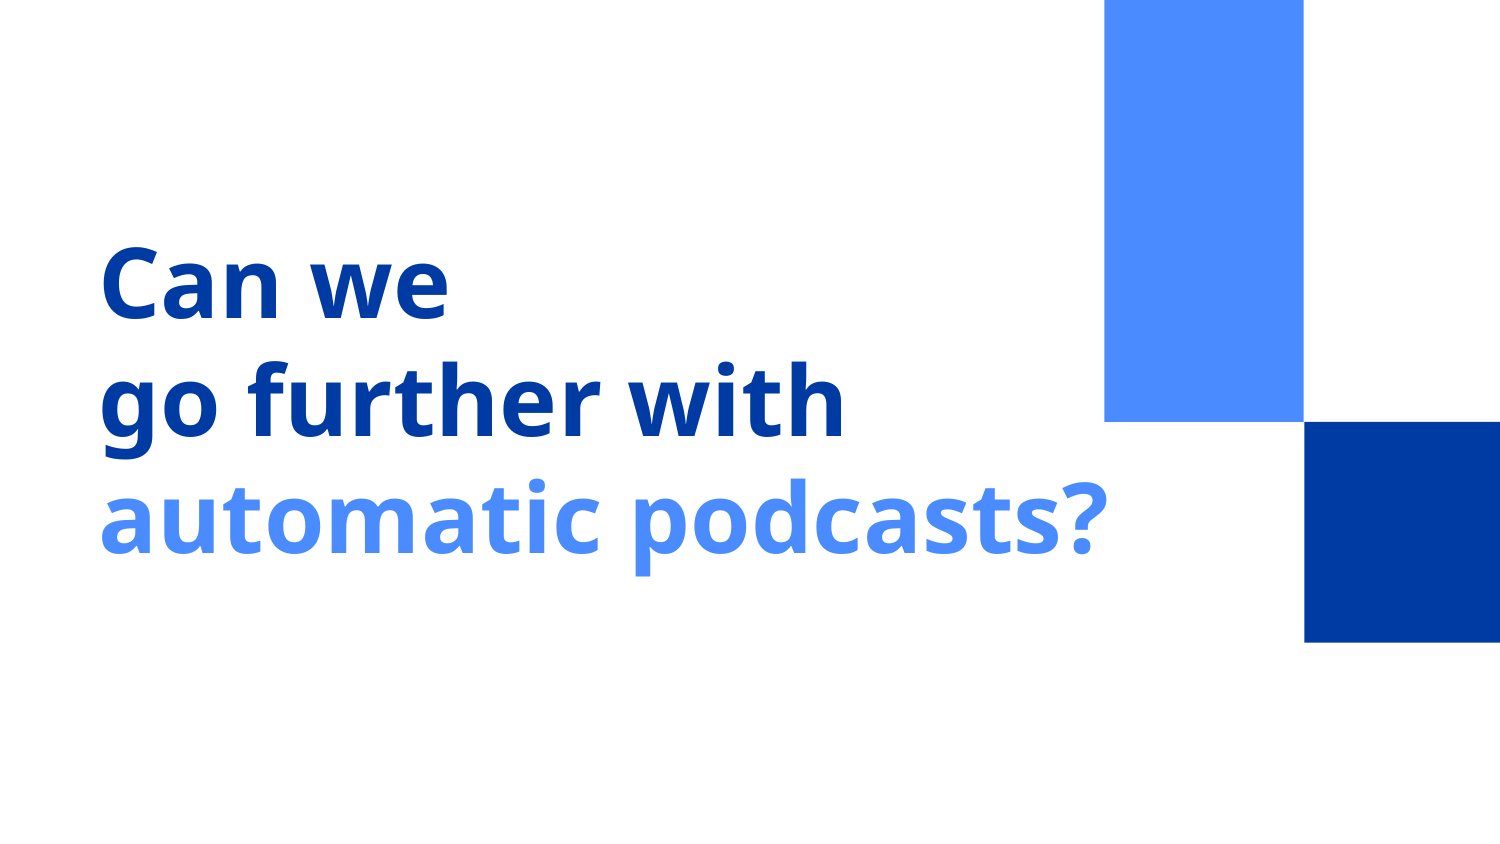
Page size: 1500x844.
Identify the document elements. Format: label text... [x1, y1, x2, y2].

title Can we go further with automatic podcasts? [83, 166, 1210, 627]
